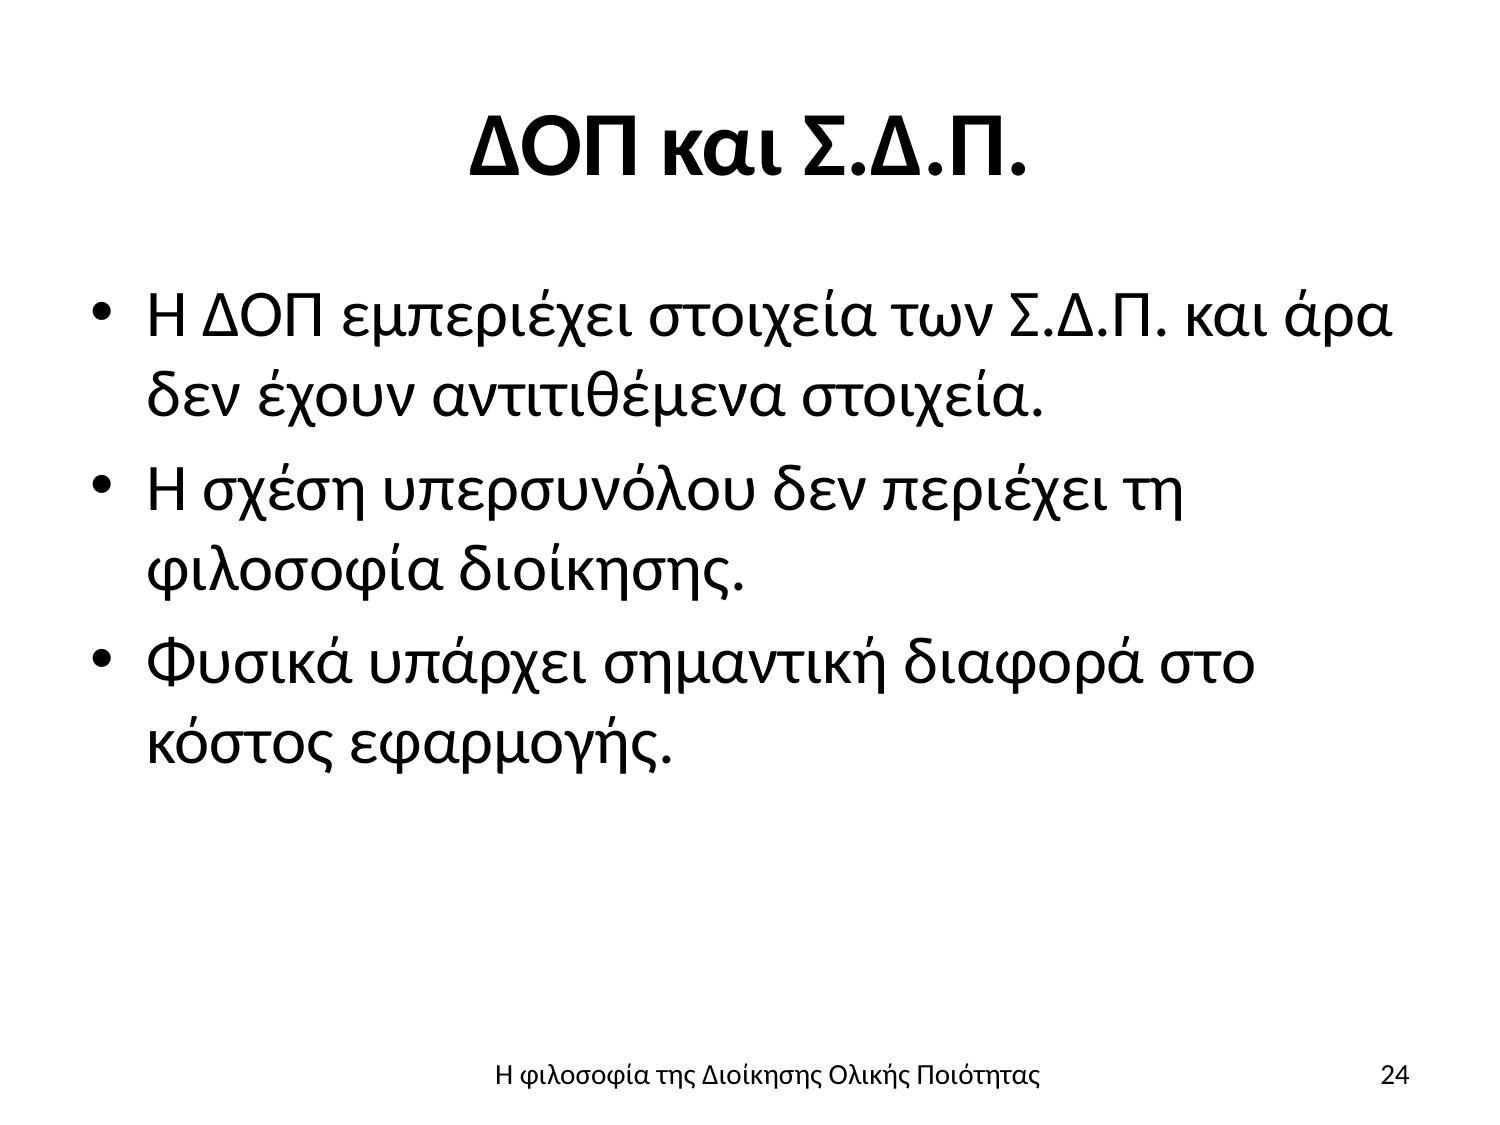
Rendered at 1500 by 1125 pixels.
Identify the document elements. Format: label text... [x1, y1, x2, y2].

footer Η φιλοσοφία της Διοίκησης Ολικής Ποιότητας [360, 1042, 1074, 1103]
list Η ΔΟΠ εμπεριέχει στοιχεία των Σ.Δ.Π. και άρα δεν έχουν αντιτιθέμενα στοιχεία. Η σχέση υπερσυνόλου δεν περιέχει τη φιλοσοφία διοίκησης. Φυσικά υπάρχει σημαντική διαφορά στο κόστος εφαρμογής. [75, 262, 1425, 1005]
slide_number 24 [1074, 1042, 1425, 1103]
title ΔΟΠ και Σ.Δ.Π. [75, 45, 1425, 233]
